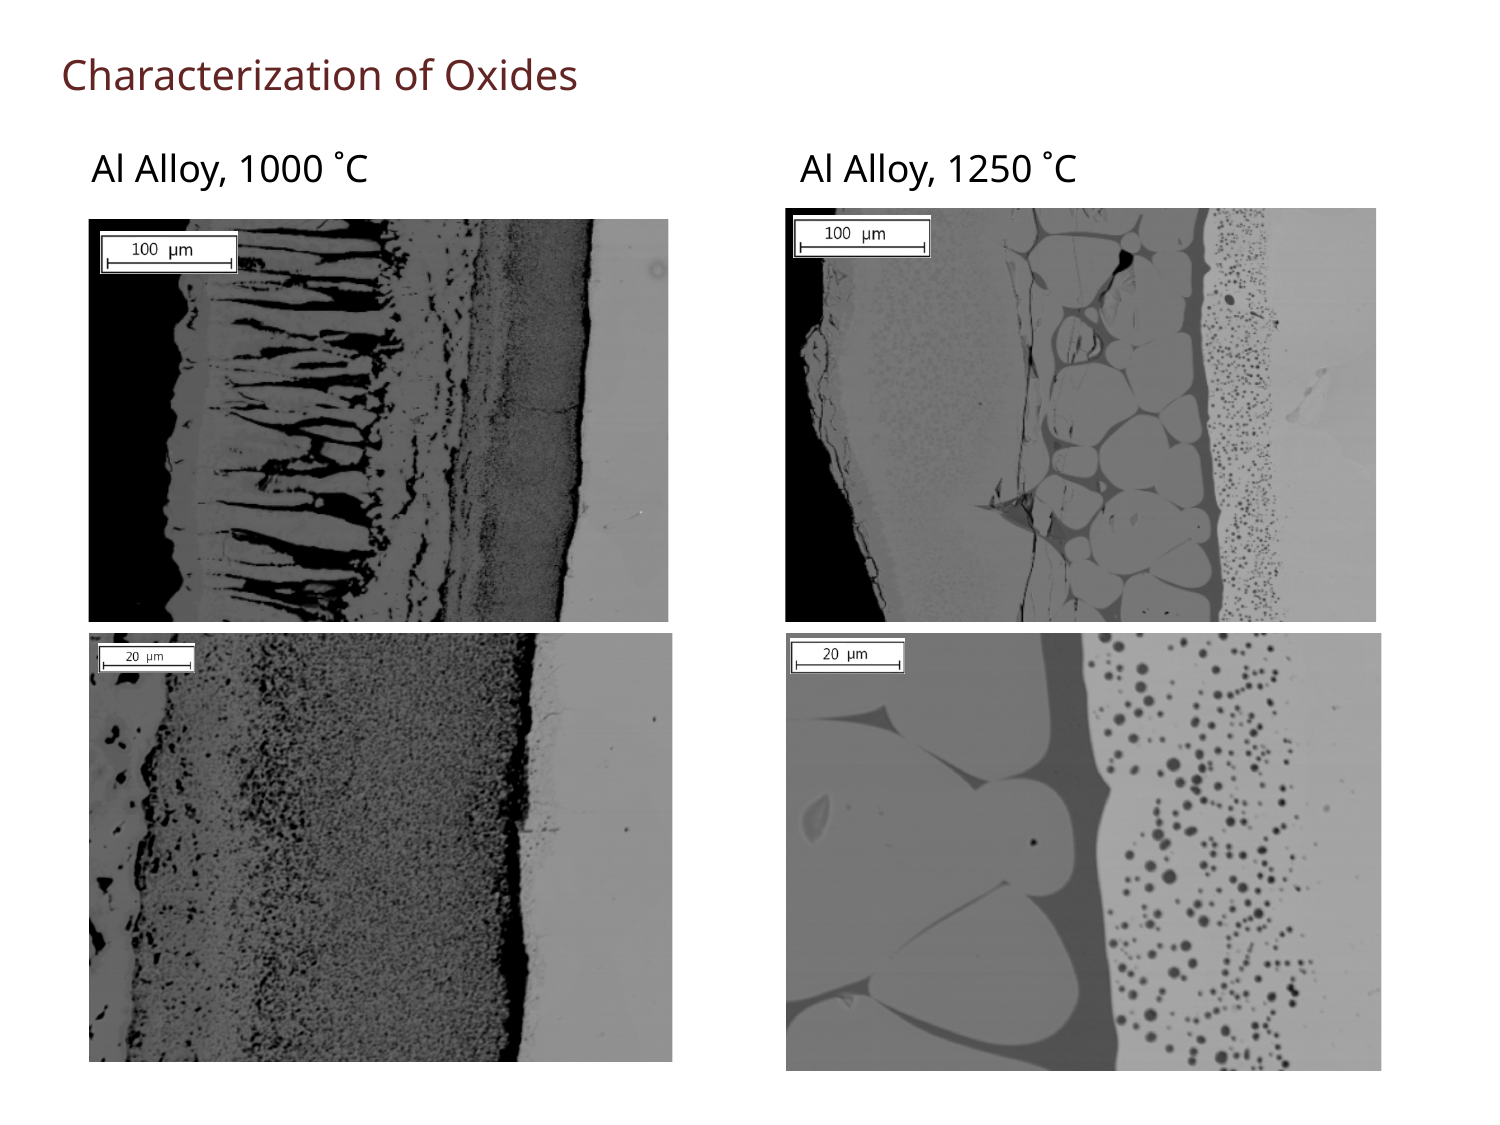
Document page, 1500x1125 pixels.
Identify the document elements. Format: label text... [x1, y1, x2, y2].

text_box Al Alloy, 1250 ˚C [785, 137, 1459, 197]
text_box Characterization of Oxides [46, 49, 874, 97]
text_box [88, 633, 673, 1062]
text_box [785, 207, 1377, 622]
text_box Al Alloy, 1000 ˚C [76, 137, 750, 197]
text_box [785, 633, 1382, 1071]
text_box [88, 219, 669, 622]
